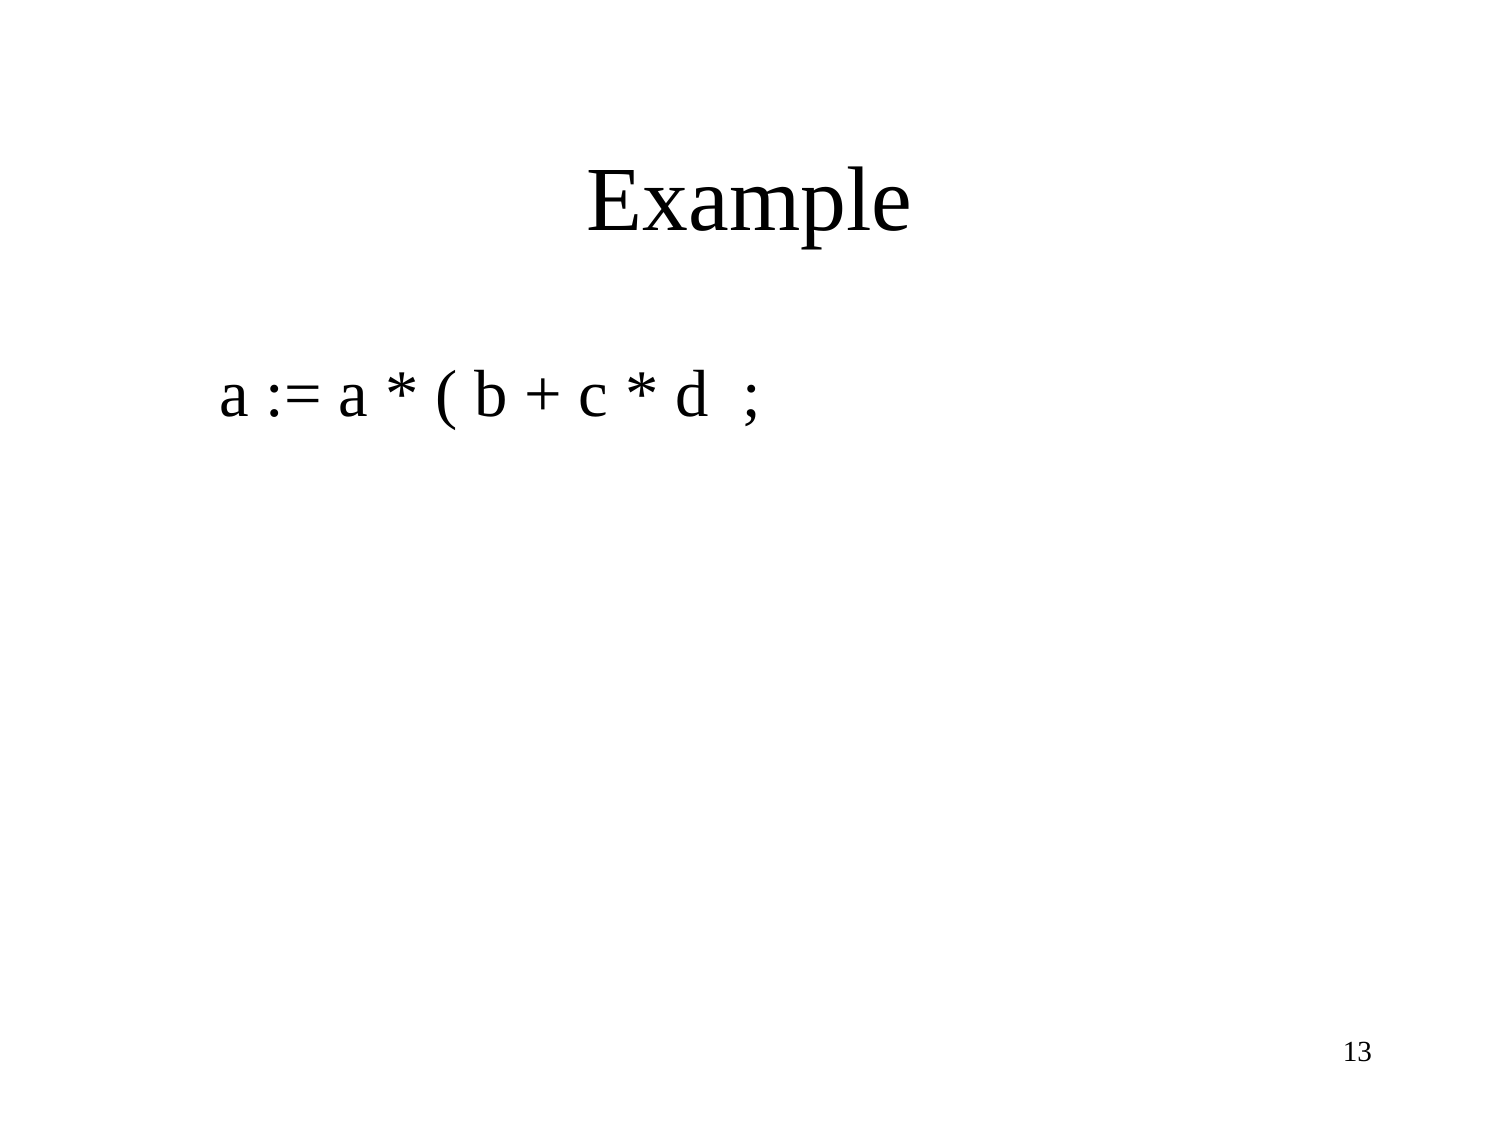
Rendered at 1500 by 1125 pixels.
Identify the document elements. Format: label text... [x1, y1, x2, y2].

title Example [112, 99, 1388, 288]
slide_number 13 [1074, 1024, 1388, 1101]
text_box a := a * ( b + c * d ; [204, 342, 1195, 438]
